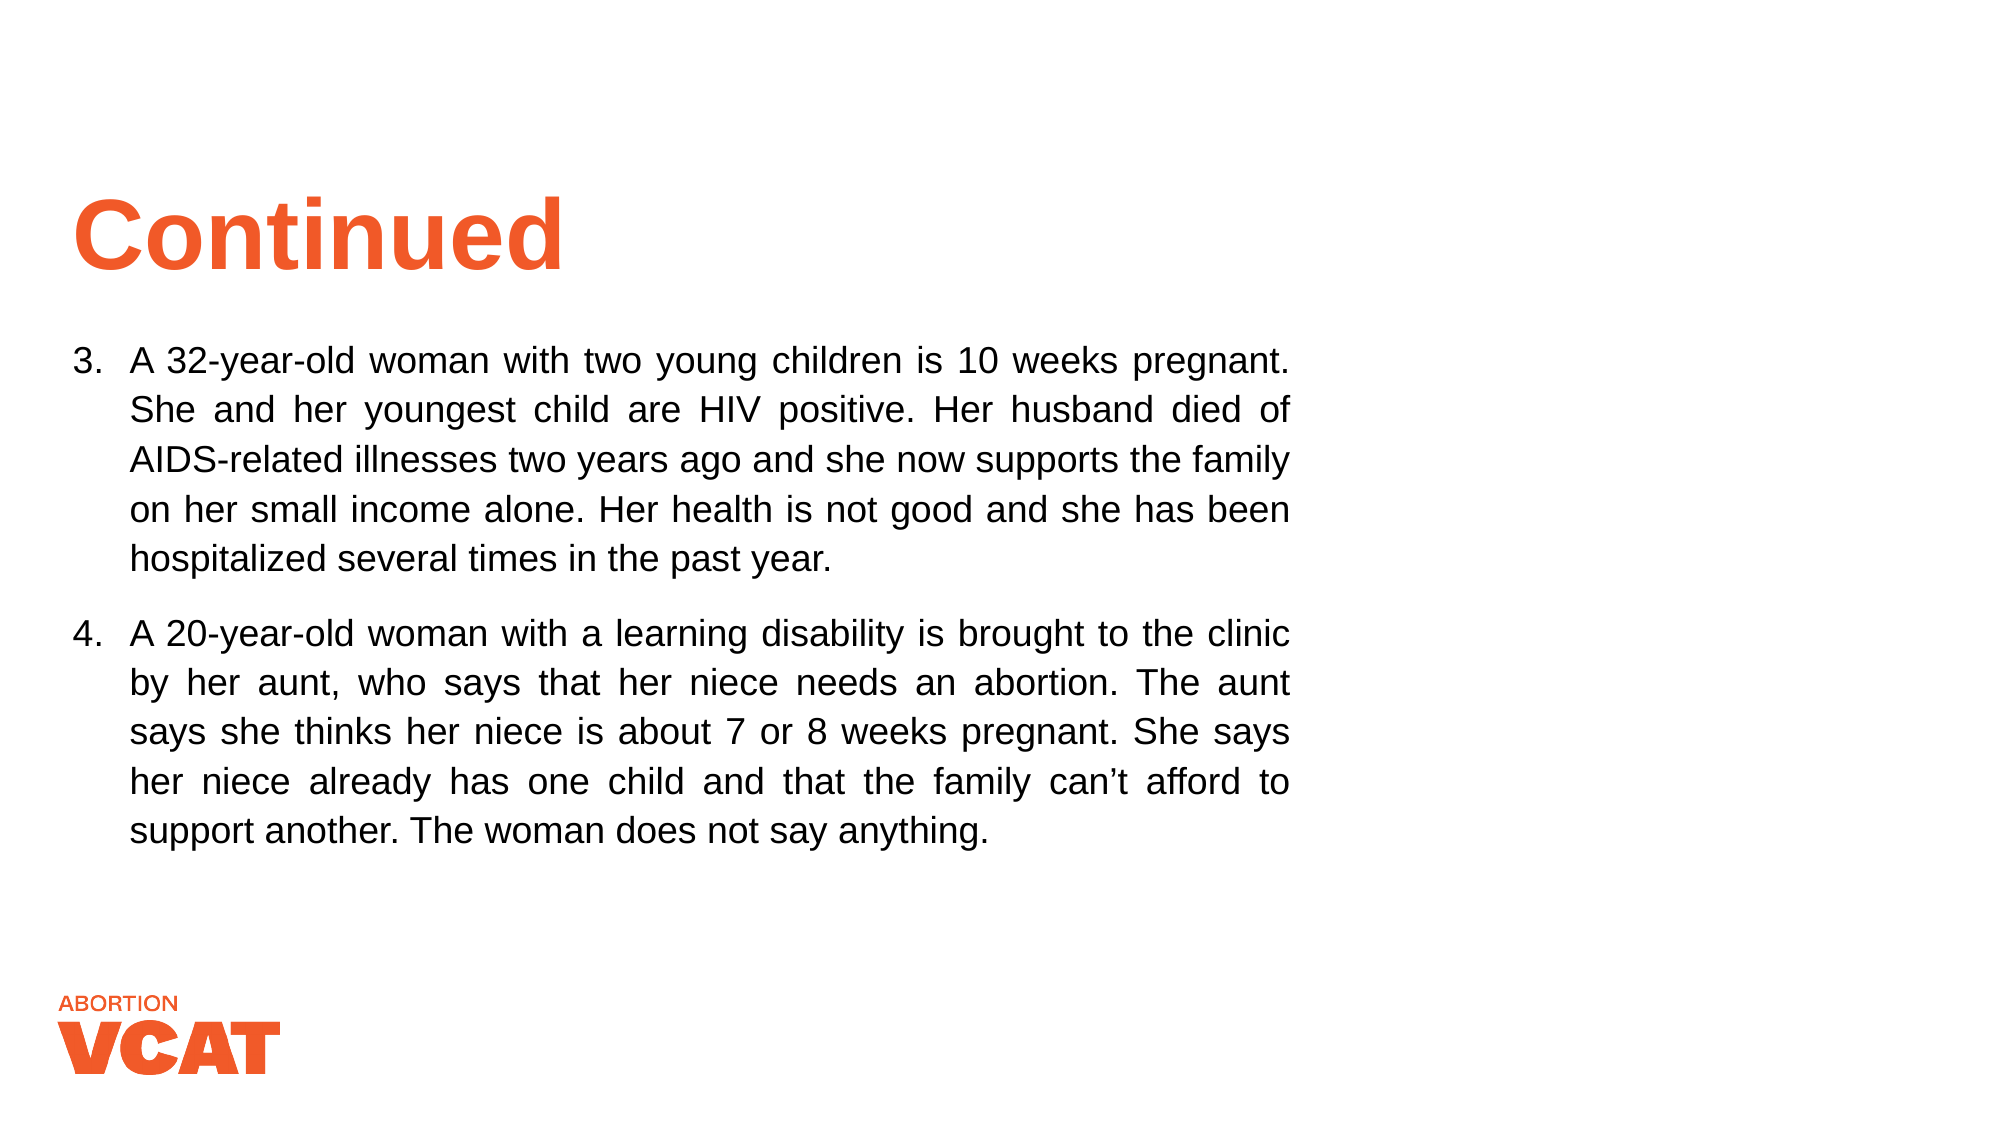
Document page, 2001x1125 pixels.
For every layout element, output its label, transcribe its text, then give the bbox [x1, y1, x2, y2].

picture [57, 995, 280, 1075]
title Continued [57, 154, 1592, 372]
list A 32-year-old woman with two young children is 10 weeks pregnant. She and her youngest child are HIV positive. Her husband died of AIDS-related illnesses two years ago and she now supports the family on her small income alone. Her health is not good and she has been hospitalized several times in the past year. A 20-year-old woman with a learning disability is brought to the clinic by her aunt, who says that her niece needs an abortion. The aunt says she thinks her niece is about 7 or 8 weeks pregnant. She says her niece already has one child and that the family can’t afford to support another. The woman does not say anything. [57, 316, 1306, 880]
